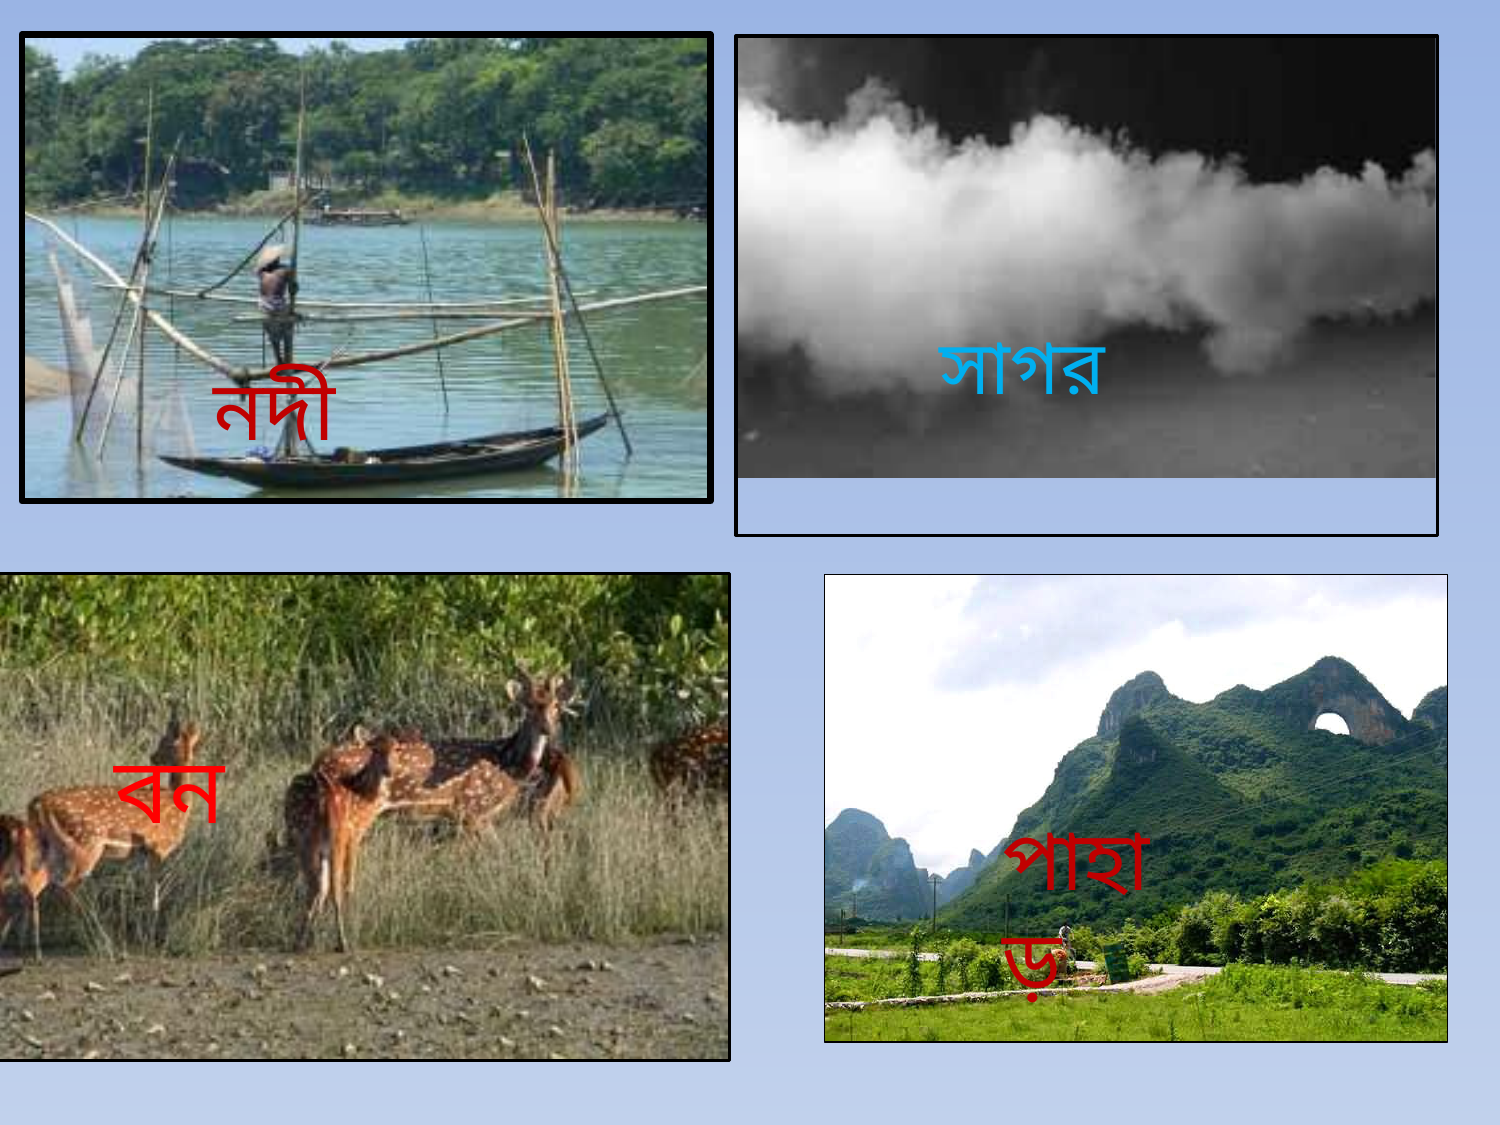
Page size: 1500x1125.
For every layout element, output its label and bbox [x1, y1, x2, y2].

picture [737, 37, 1436, 534]
title [0, 0, 1500, 1125]
picture [824, 574, 1448, 1042]
picture [0, 574, 728, 1060]
picture [24, 37, 708, 499]
